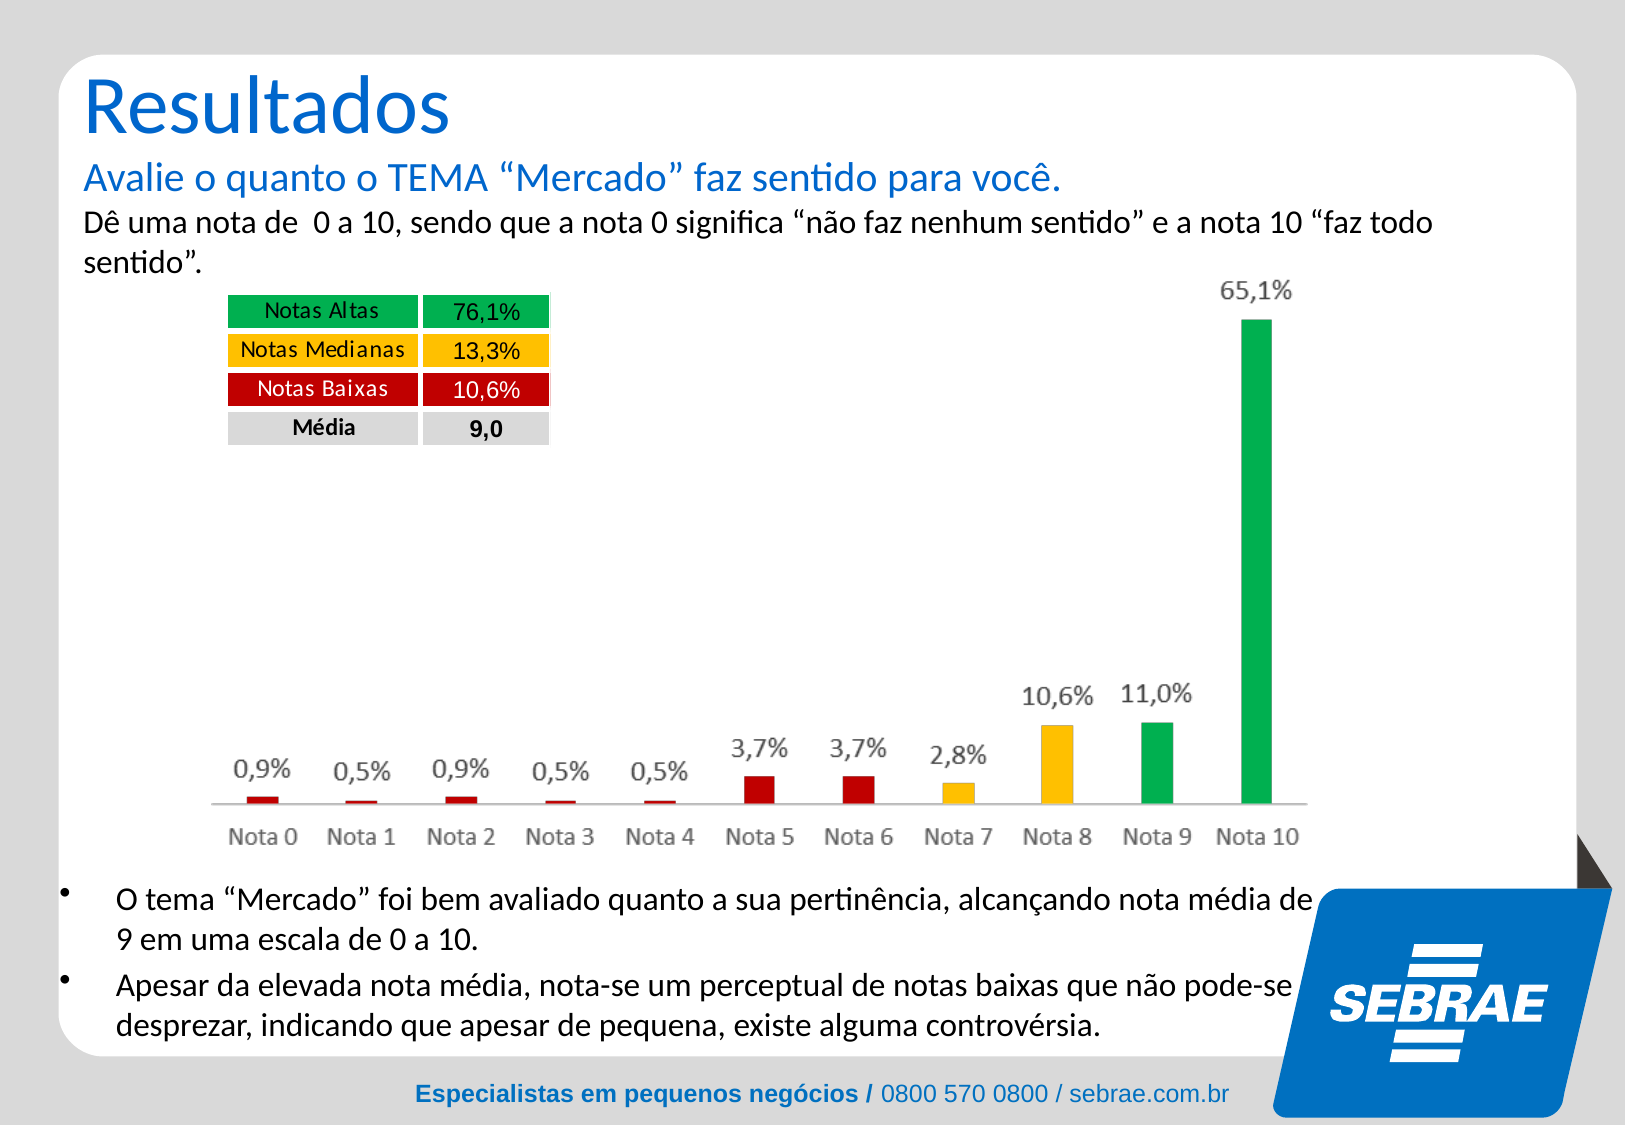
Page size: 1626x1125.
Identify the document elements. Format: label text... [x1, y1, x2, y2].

list O tema “Mercado” foi bem avaliado quanto a sua pertinência, alcançando nota média de 9 em uma escala de 0 a 10. Apesar da elevada nota média, nota-se um perceptual de notas baixas que não pode-se desprezar, indicando que apesar de pequena, existe alguma controvérsia. [44, 869, 1333, 1064]
title Resultados Avalie o quanto o TEMA “Mercado” faz sentido para você. Dê uma nota de 0 a 10, sendo que a nota 0 significa “não faz nenhum sentido” e a nota 10 “faz todo sentido”. [68, 42, 1531, 231]
picture [180, 238, 1339, 860]
